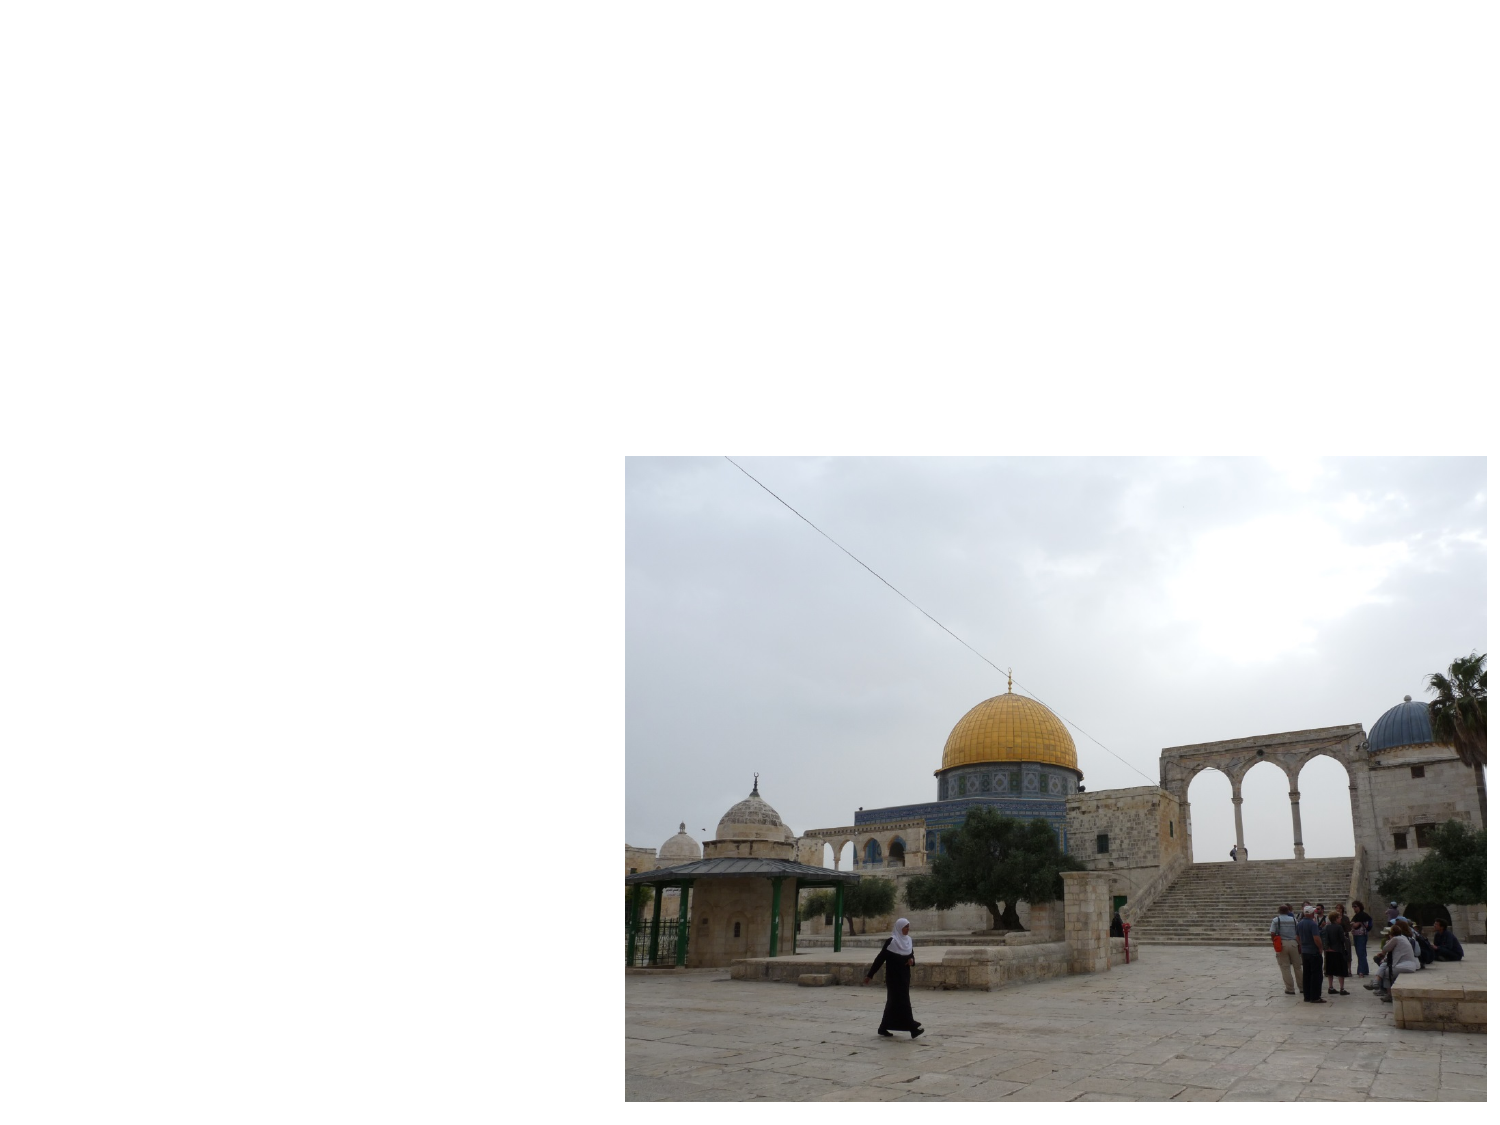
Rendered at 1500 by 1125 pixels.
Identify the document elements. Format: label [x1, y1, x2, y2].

picture [625, 455, 1487, 1102]
